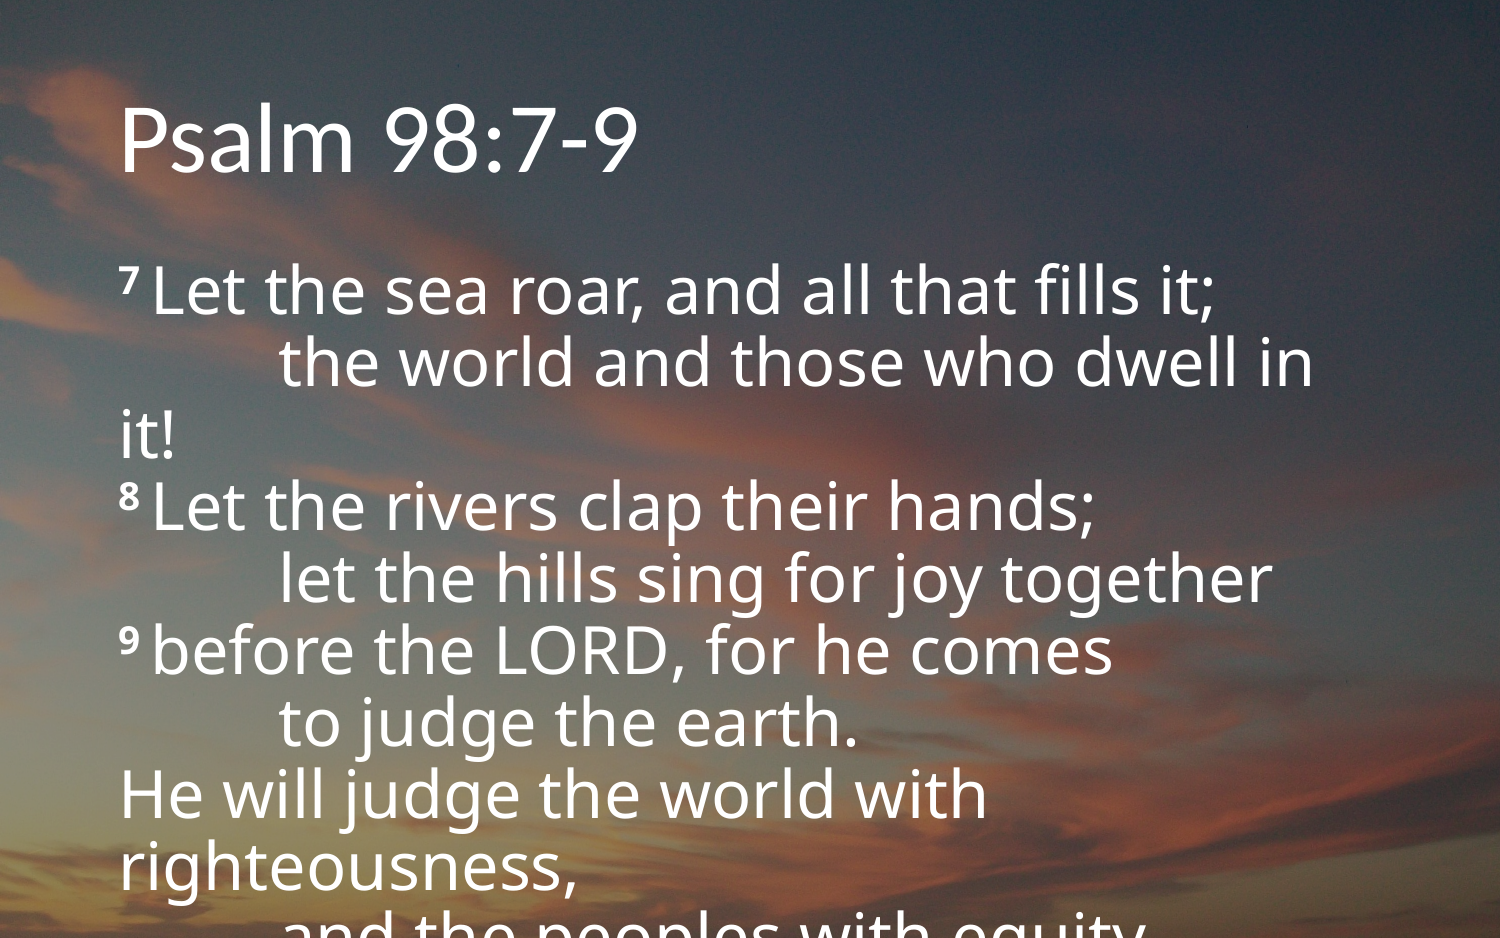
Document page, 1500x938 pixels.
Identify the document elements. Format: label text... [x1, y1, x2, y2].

picture [0, 0, 1500, 938]
list 7 Let the sea roar, and all that fills it; the world and those who dwell in it! 8 Let the rivers clap their hands; let the hills sing for joy together 9 before the Lord, for he comes to judge the earth. He will judge the world with righteousness, and the peoples with equity. [103, 249, 1397, 845]
title Psalm 98:7-9 [103, 49, 1397, 232]
